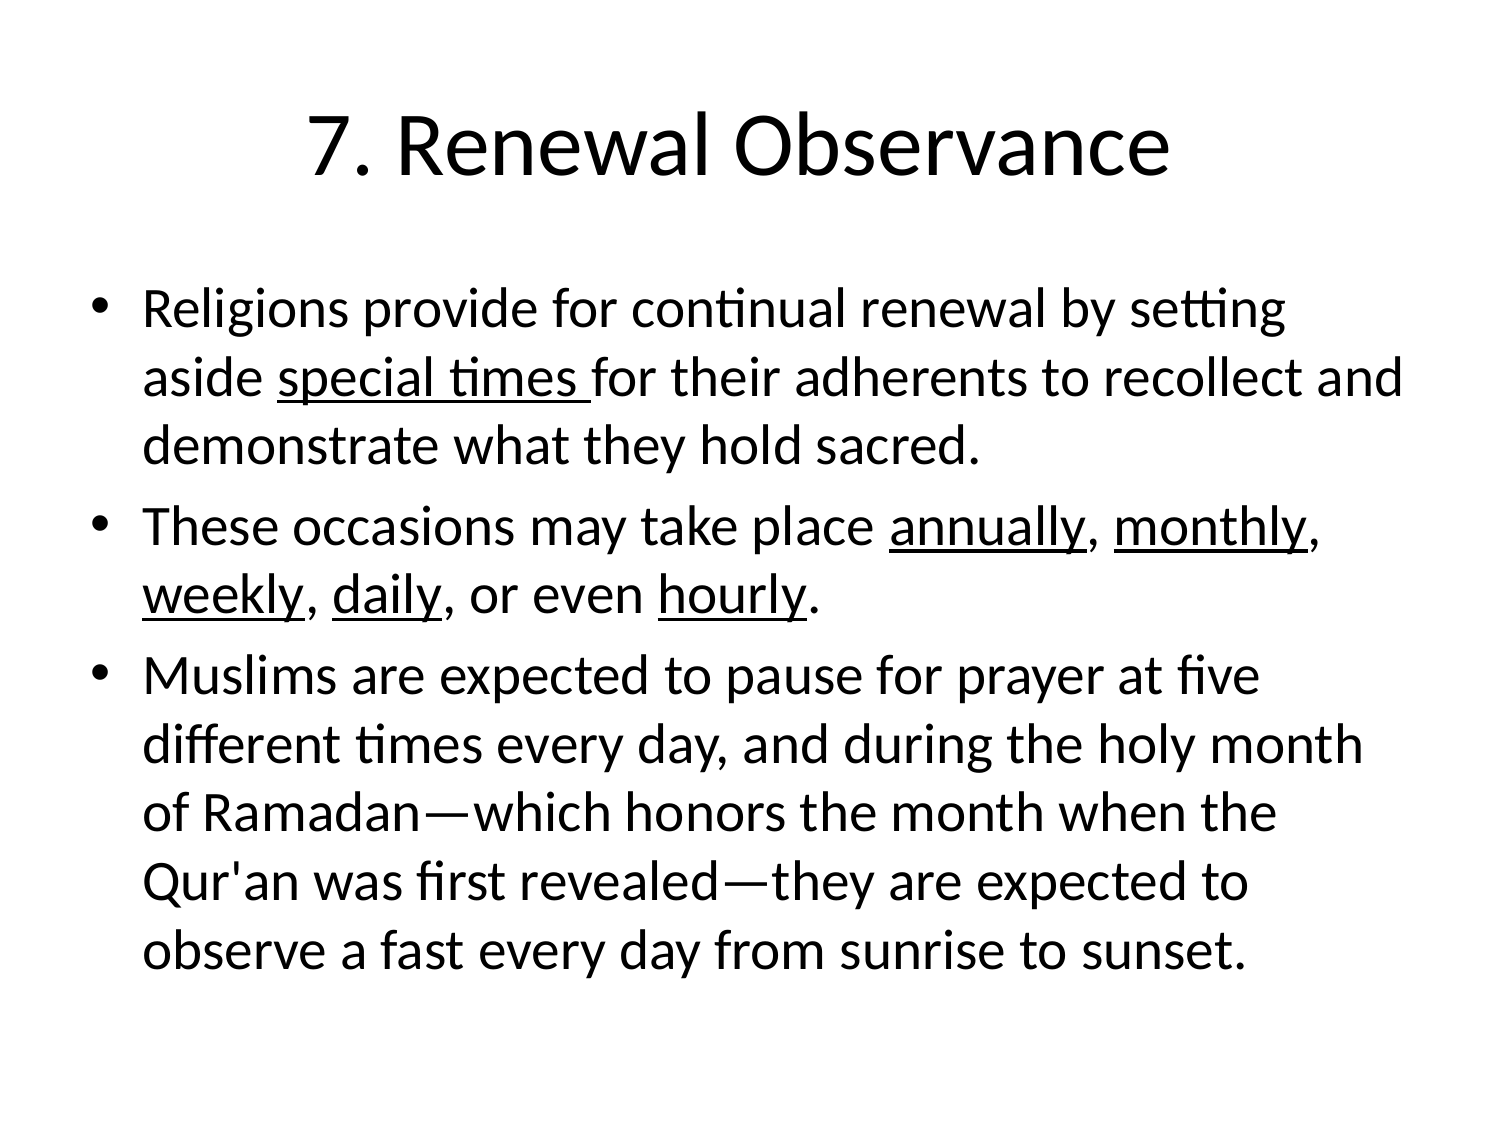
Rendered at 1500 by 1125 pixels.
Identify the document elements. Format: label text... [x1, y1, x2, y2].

title 7. Renewal Observance [75, 45, 1425, 233]
list Religions provide for continual renewal by setting aside special times for their adherents to recollect and demonstrate what they hold sacred. These occasions may take place annually, monthly, weekly, daily, or even hourly. Muslims are expected to pause for prayer at five different times every day, and during the holy month of Ramadan—which honors the month when the Qur'an was first revealed—they are expected to observe a fast every day from sunrise to sunset. [75, 262, 1425, 1005]
